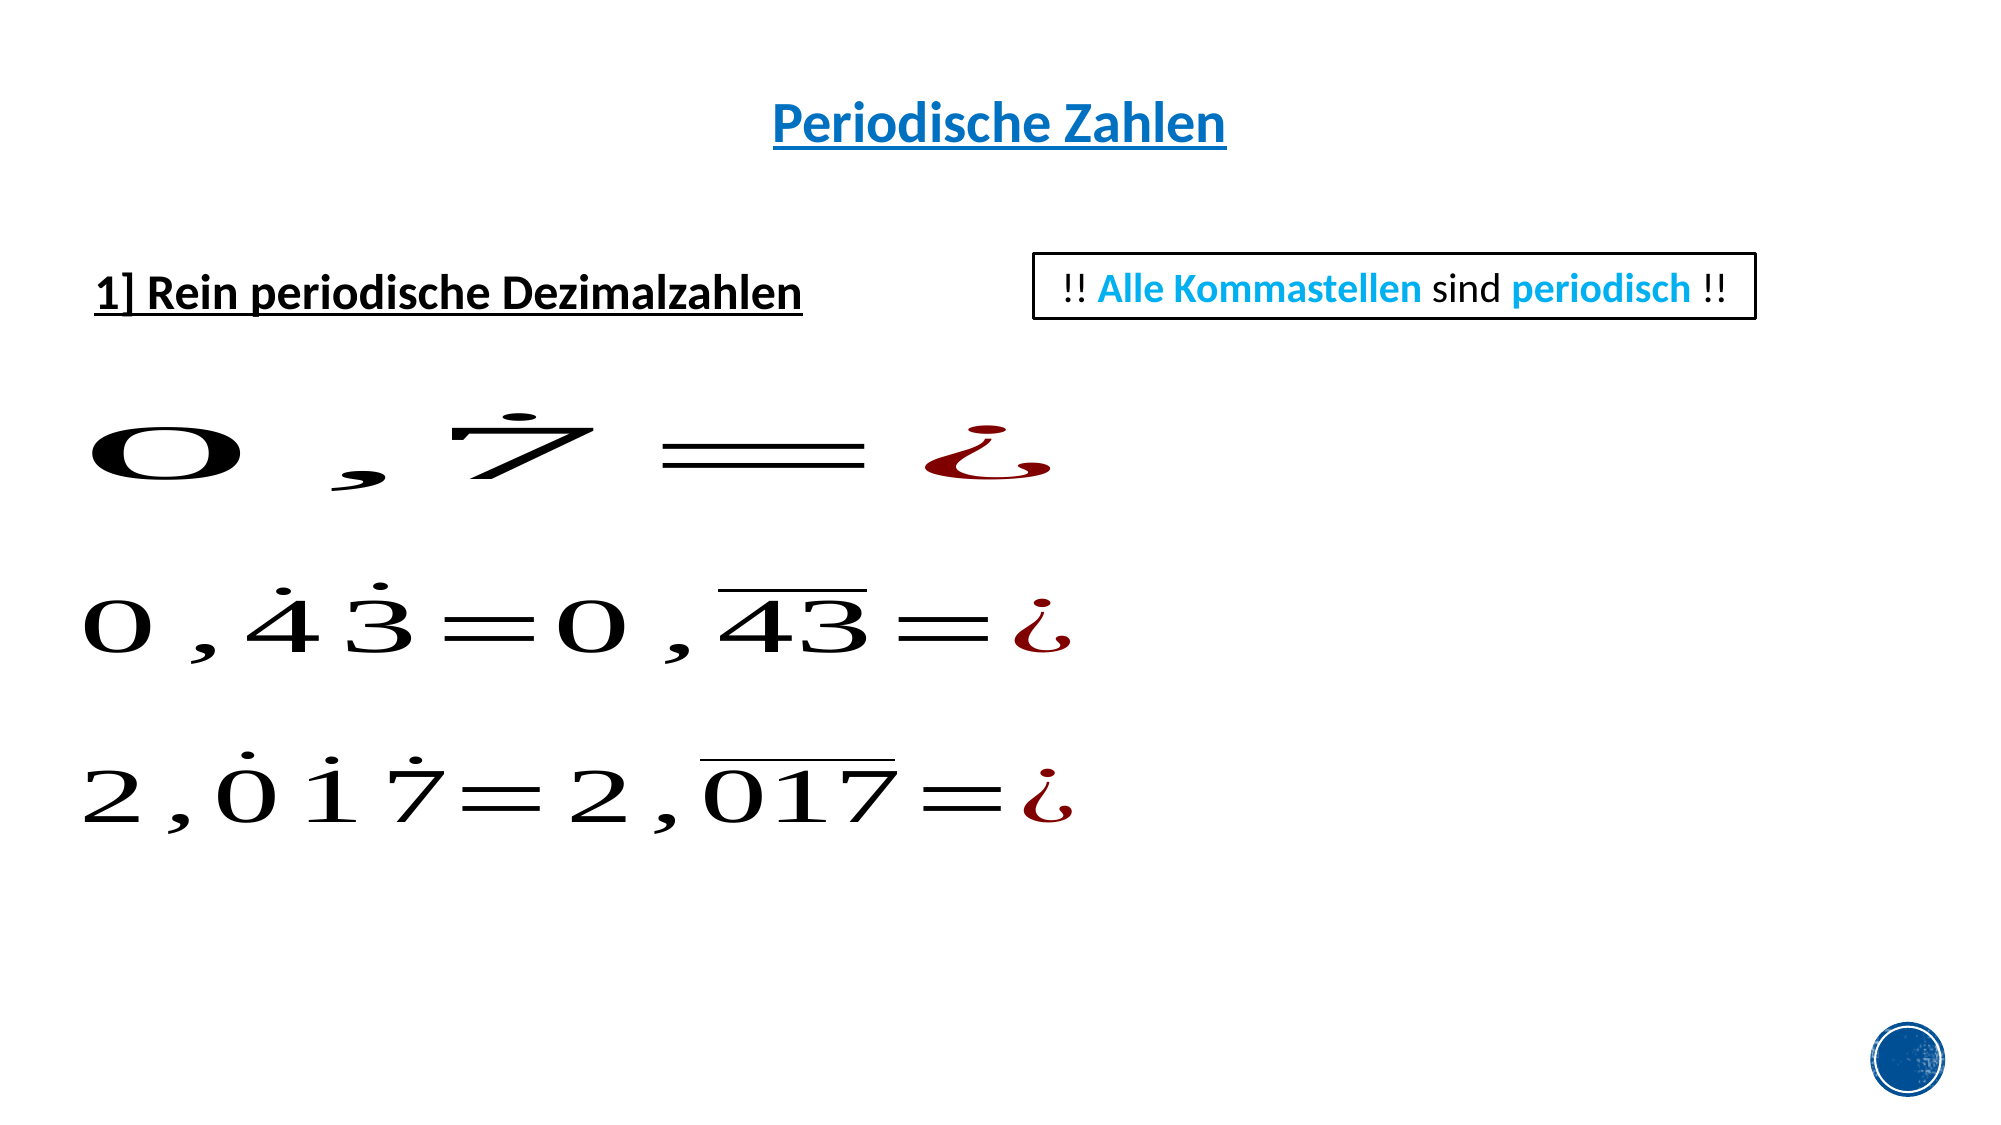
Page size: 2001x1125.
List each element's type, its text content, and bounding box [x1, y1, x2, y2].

text_box 1] Rein periodische Dezimalzahlen [79, 247, 1889, 327]
text_box !! Alle Kommastellen sind periodisch !! [1033, 253, 1756, 319]
text_box Periodische Zahlen [757, 76, 1243, 162]
